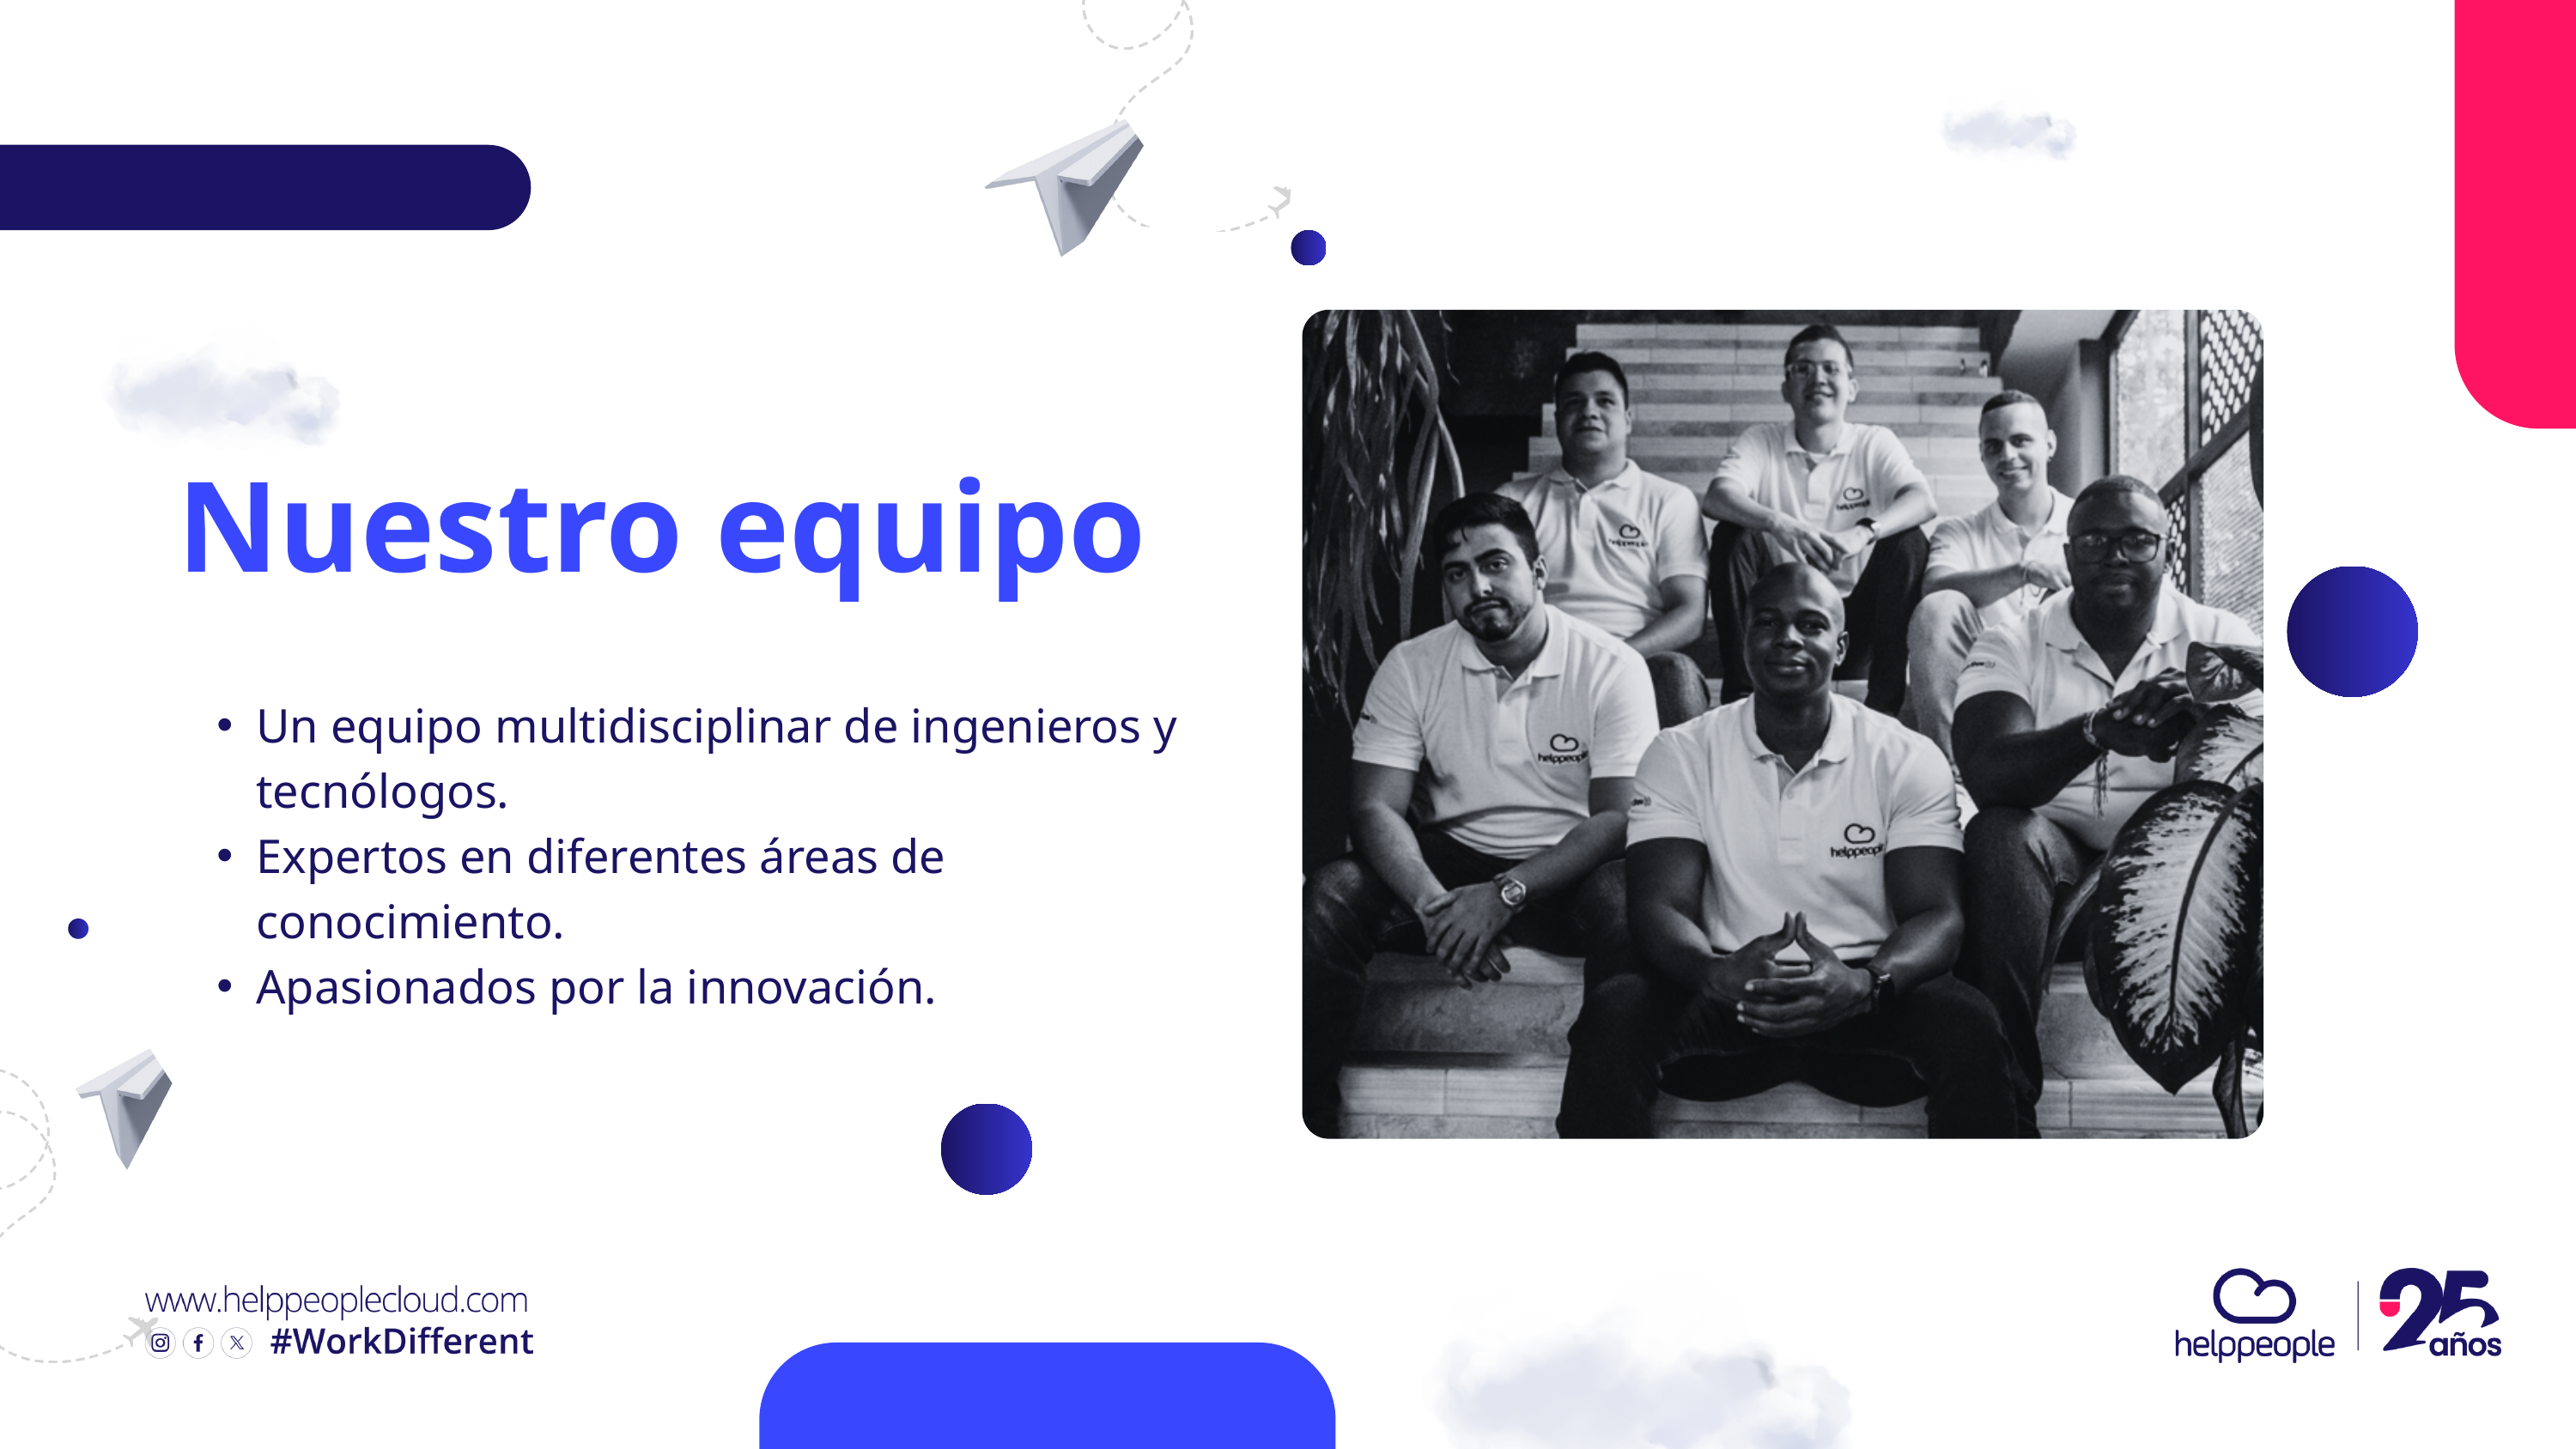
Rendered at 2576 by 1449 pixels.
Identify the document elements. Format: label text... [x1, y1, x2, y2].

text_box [940, 1103, 1033, 1195]
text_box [68, 918, 89, 940]
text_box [958, 0, 1368, 281]
text_box [2175, 1268, 2501, 1363]
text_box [1419, 1268, 1855, 1449]
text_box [1302, 309, 2264, 1139]
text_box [0, 1021, 203, 1363]
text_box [2287, 566, 2418, 698]
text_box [99, 322, 342, 459]
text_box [0, 144, 532, 231]
text_box Nuestro equipo [177, 421, 1254, 773]
text_box [208, 1282, 538, 1363]
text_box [2304, 54, 2576, 279]
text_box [759, 1342, 1336, 1449]
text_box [1935, 87, 2079, 168]
text_box Un equipo multidisciplinar de ingenieros y tecnólogos. Expertos en diferentes áreas de conocimiento. Apasionados por la innovación. [177, 687, 1214, 1078]
